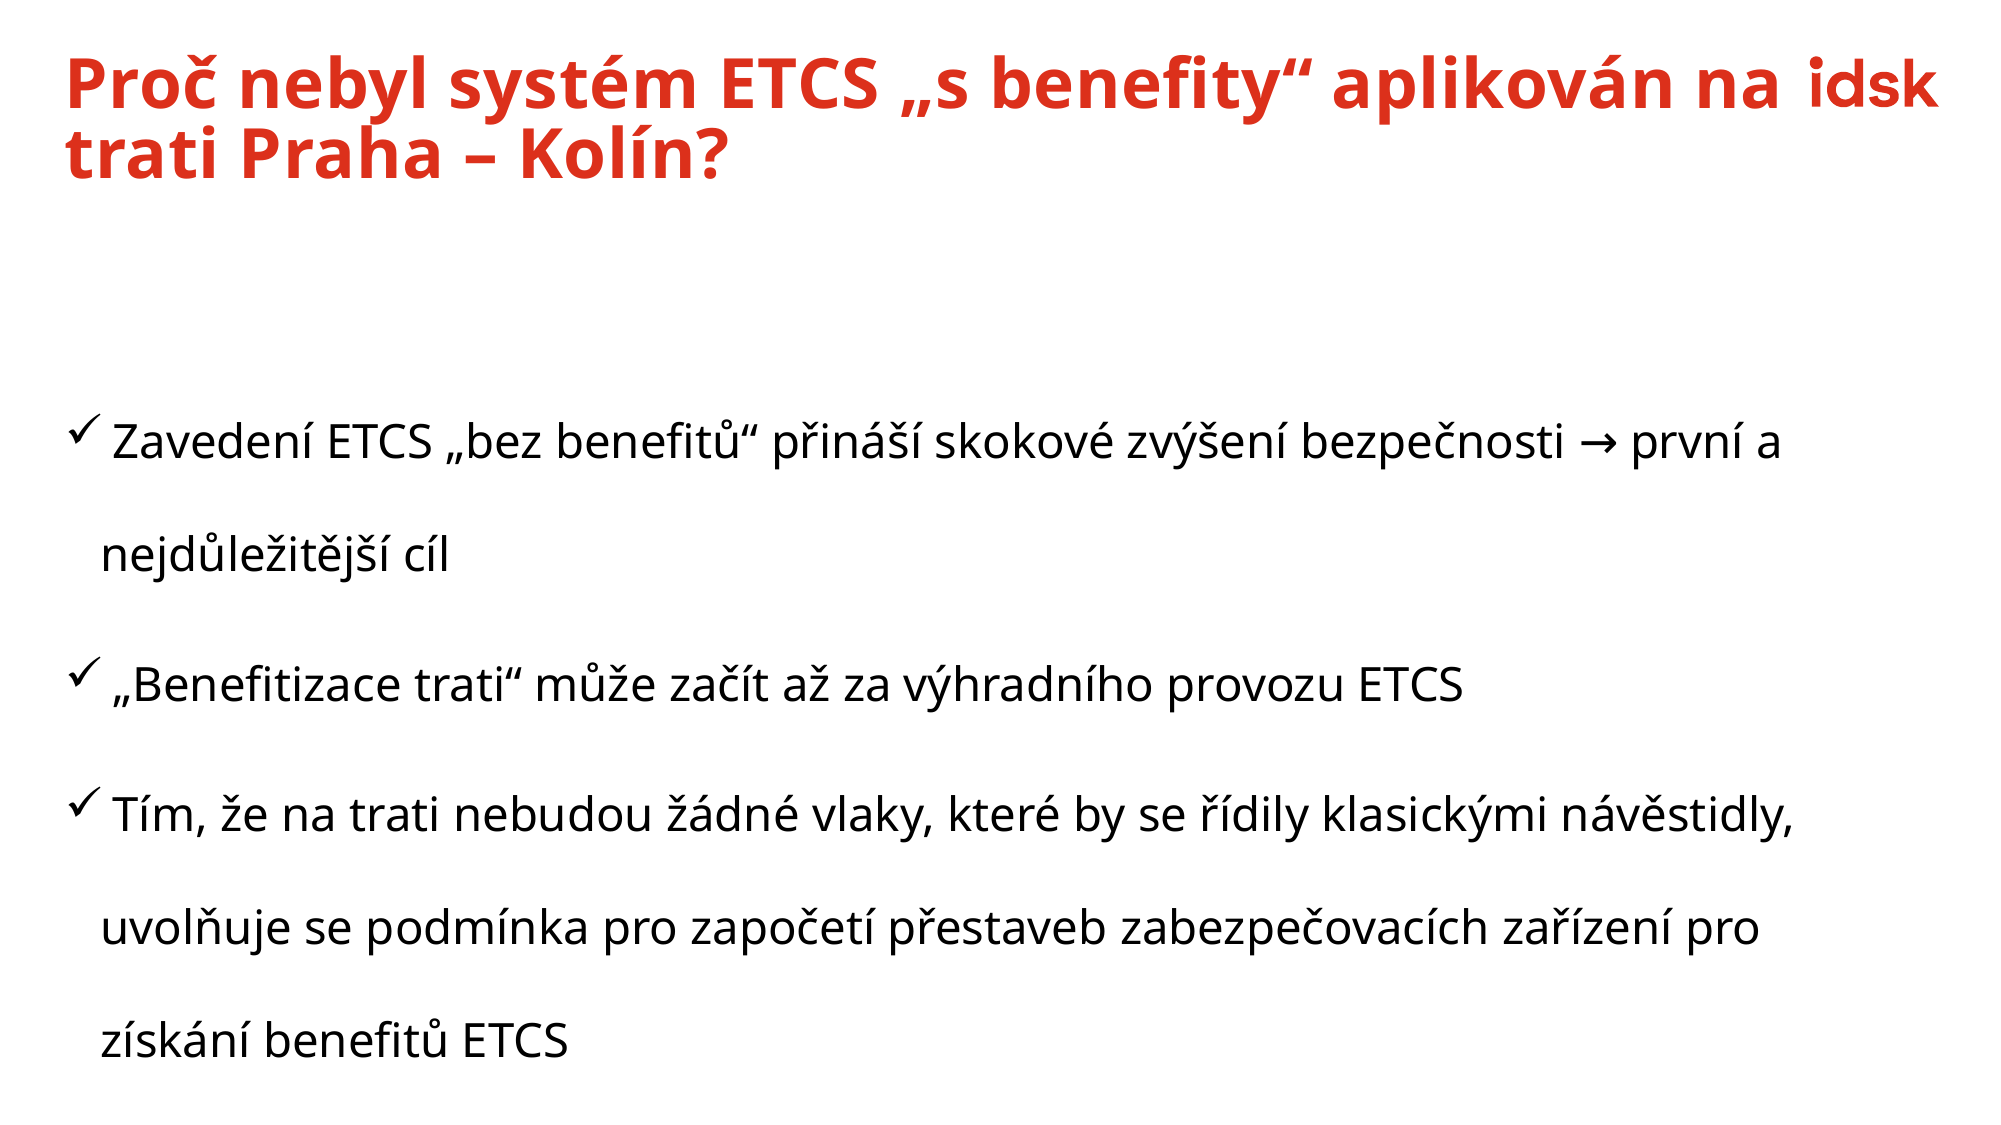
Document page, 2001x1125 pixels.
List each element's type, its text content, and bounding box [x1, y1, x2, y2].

list Zavedení ETCS „bez benefitů“ přináší skokové zvýšení bezpečnosti → první a nejdůležitější cíl „Benefitizace trati“ může začít až za výhradního provozu ETCS Tím, že na trati nebudou žádné vlaky, které by se řídily klasickými návěstidly, uvolňuje se podmínka pro započetí přestaveb zabezpečovacích zařízení pro získání benefitů ETCS [64, 347, 1820, 1083]
title Proč nebyl systém ETCS „s benefity“ aplikován na trati Praha – Kolín? [64, 51, 1936, 270]
